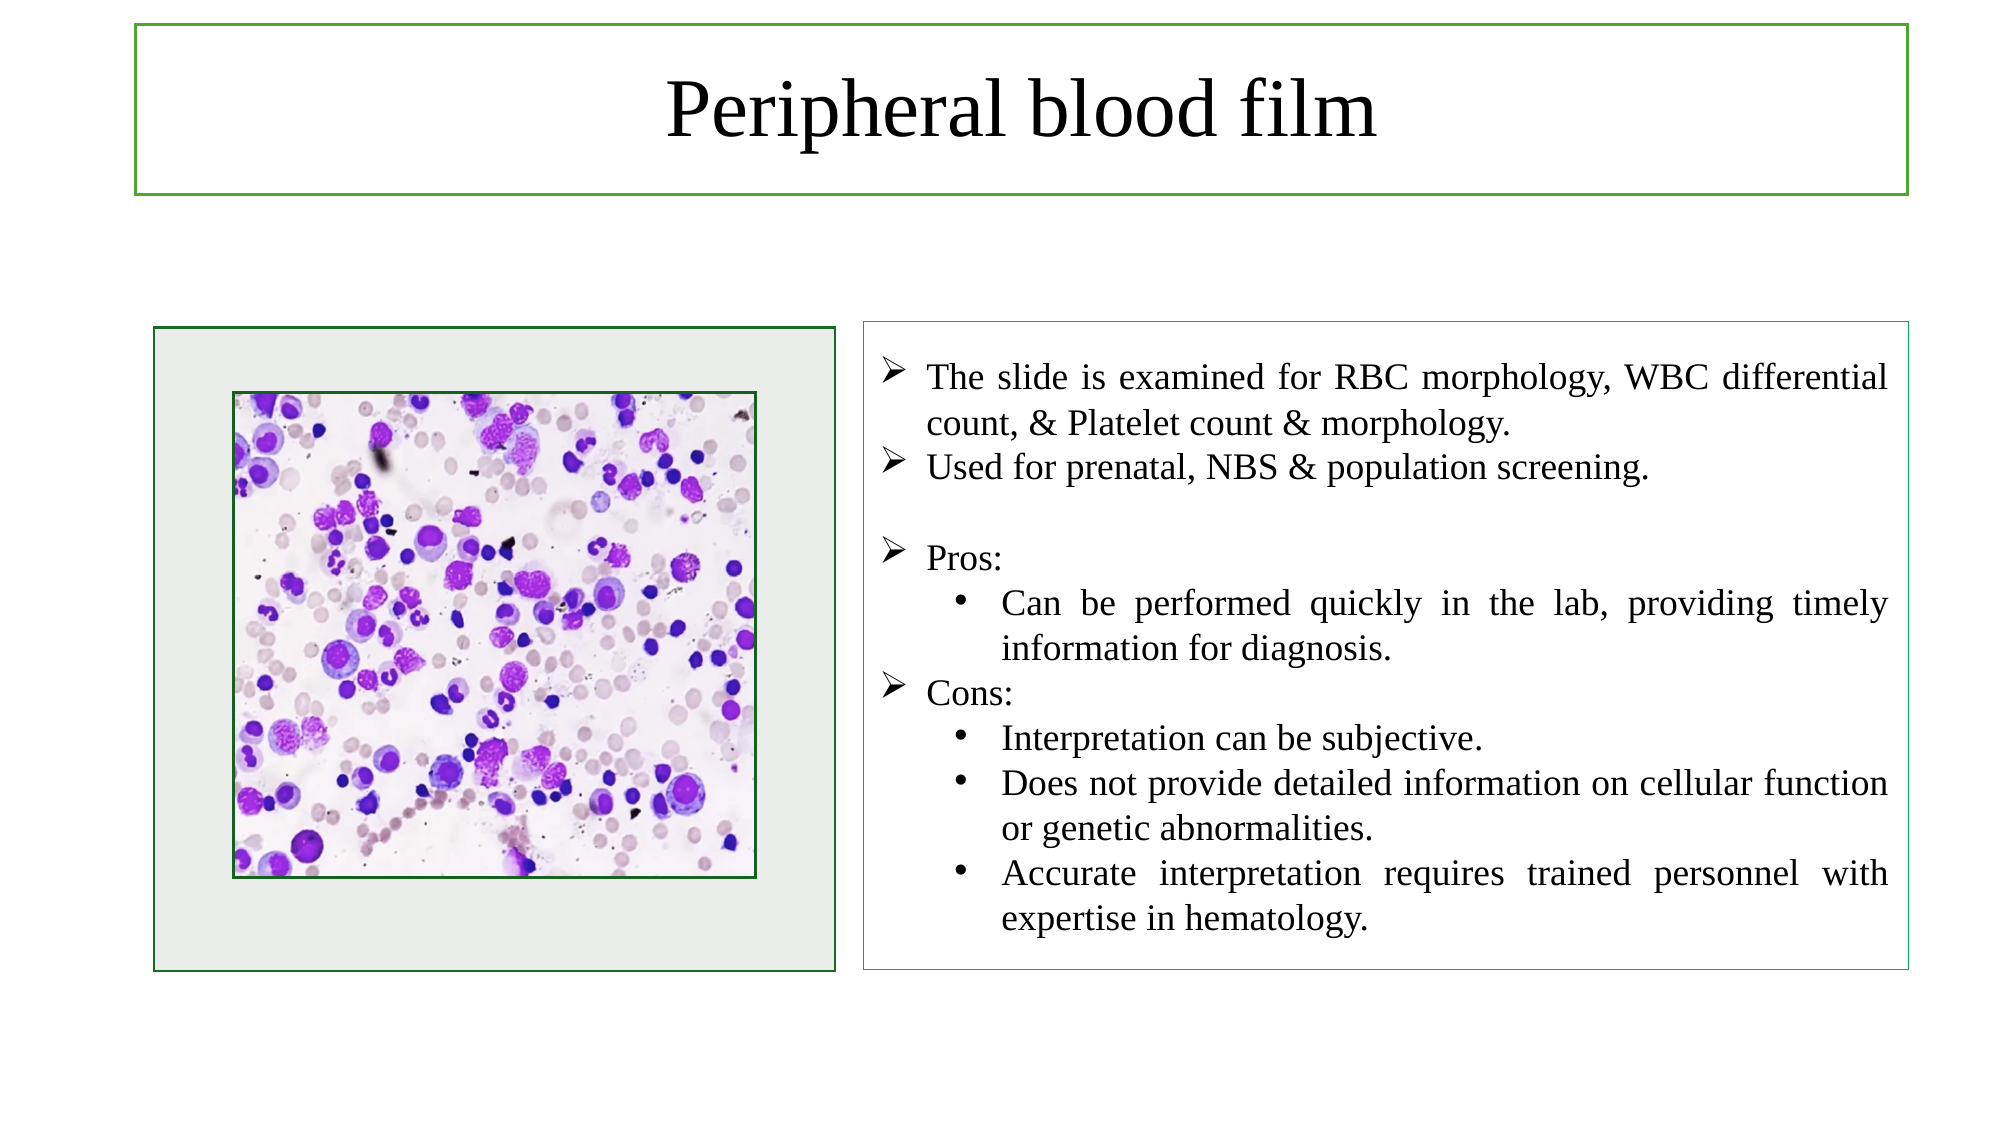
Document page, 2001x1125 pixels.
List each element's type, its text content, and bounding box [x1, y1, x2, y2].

text_box [895, 321, 1909, 970]
text_box The slide is examined for RBC morphology, WBC differential count, & Platelet count & morphology. Used for prenatal, NBS & population screening. Pros: Can be performed quickly in the lab, providing timely information for diagnosis. Cons: Interpretation can be subjective. Does not provide detailed information on cellular function or genetic abnormalities. Accurate interpretation requires trained personnel with expertise in hematology. [895, 344, 1905, 945]
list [94, 321, 895, 972]
text_box Peripheral blood film [134, 23, 1909, 196]
